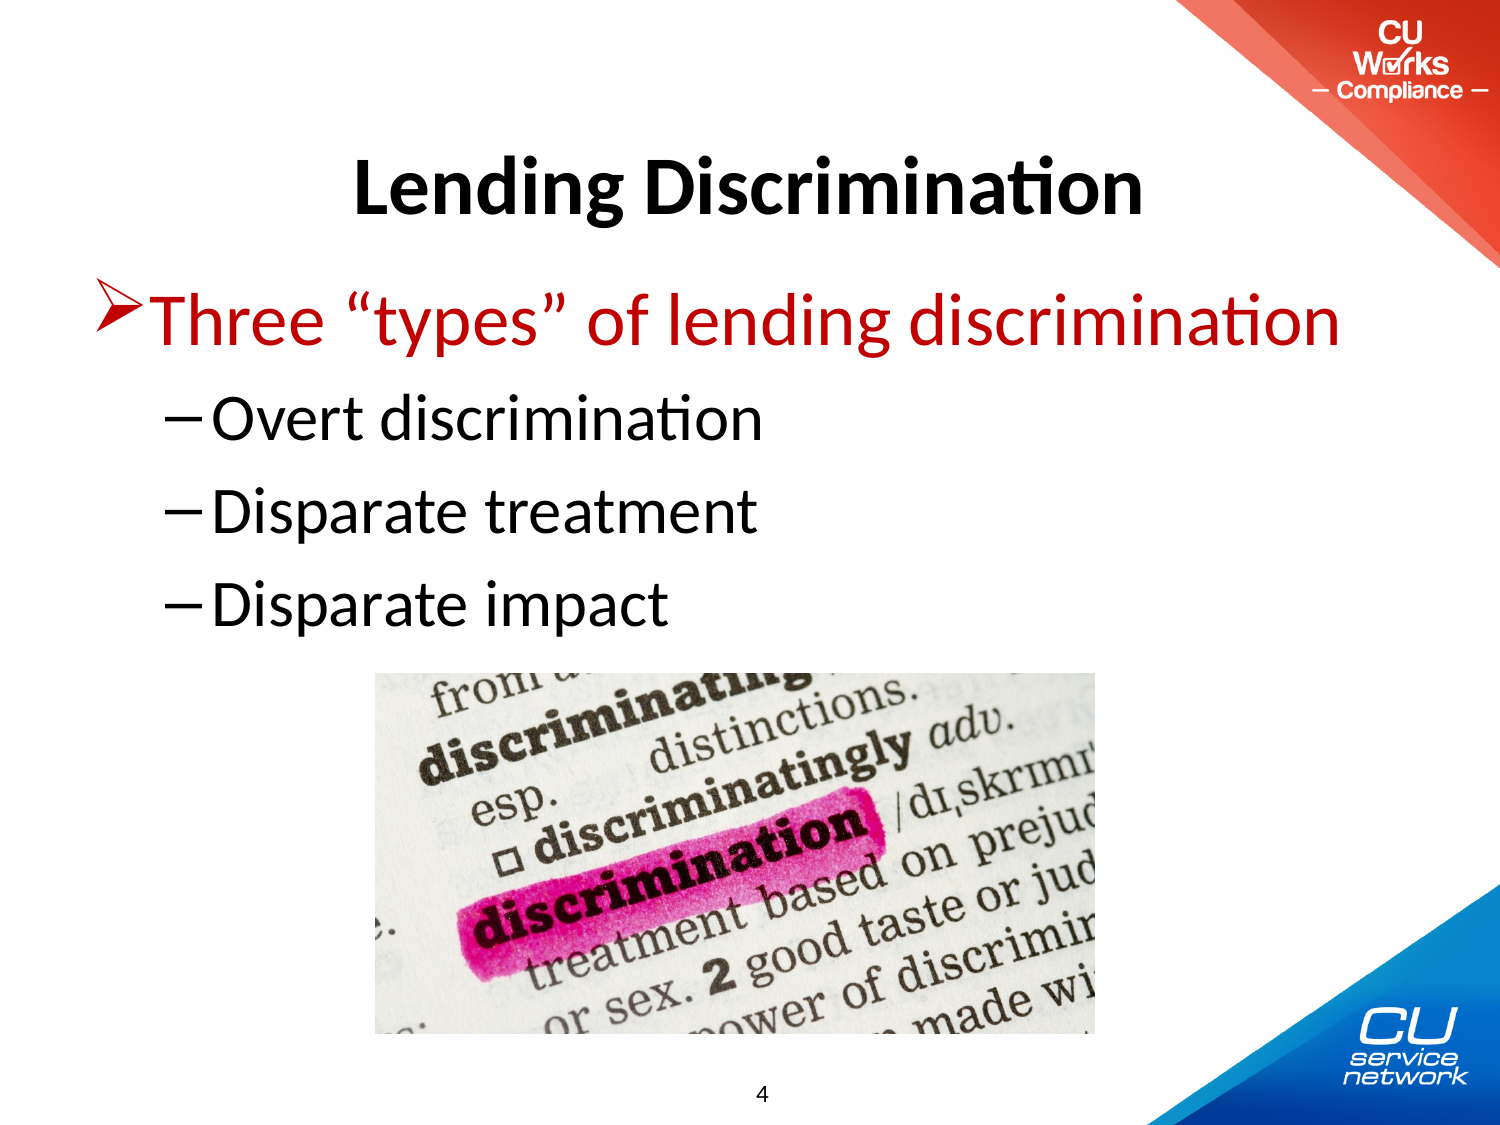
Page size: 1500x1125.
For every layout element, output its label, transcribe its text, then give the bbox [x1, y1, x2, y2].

title Lending Discrimination [75, 87, 1425, 262]
picture [1177, 893, 1500, 1125]
list Three “types” of lending discrimination Overt discrimination Disparate treatment Disparate impact [75, 262, 1425, 1005]
slide_number 4 [587, 1062, 938, 1123]
picture [0, 0, 1500, 1125]
